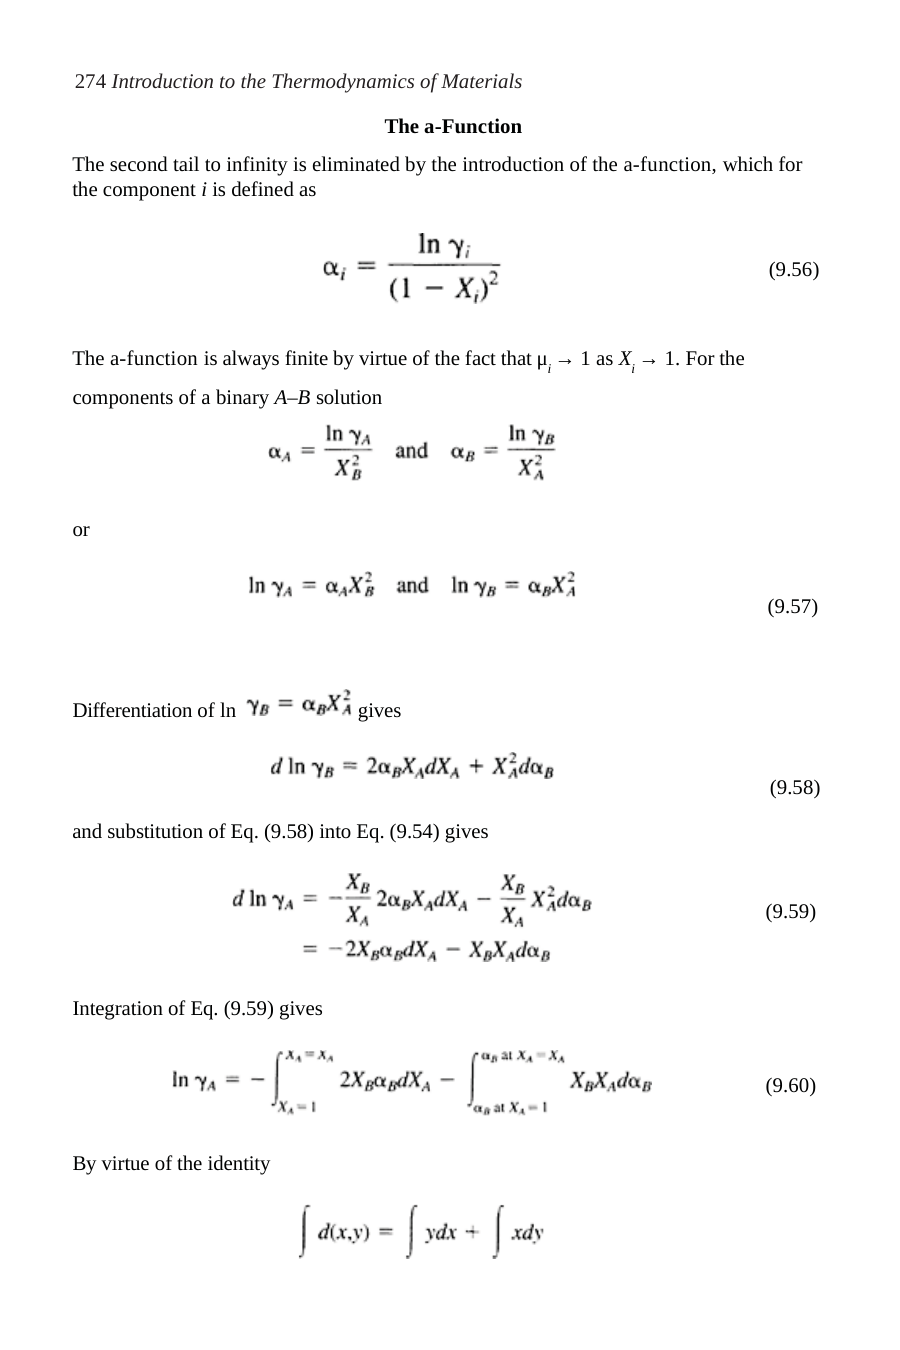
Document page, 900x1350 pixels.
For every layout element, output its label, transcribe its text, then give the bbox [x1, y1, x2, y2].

text_box By virtue of the identity [70, 1147, 275, 1175]
text_box and substitution of Eq. (9.58) into Eq. (9.54) gives [70, 816, 495, 844]
text_box [270, 752, 554, 779]
text_box Differentiation of ln [70, 694, 242, 722]
text_box gives [355, 694, 405, 722]
text_box or [70, 513, 92, 541]
text_box (9.59) [763, 895, 819, 923]
text_box (9.57) [765, 590, 821, 618]
text_box (9.60) [763, 1069, 819, 1097]
text_box 274 Introduction to the Thermodynamics of Materials The a-Function The second tail to infinity is eliminated by the introduction of the a-function, which for the component i is defined as (9.56) The a-function is always finite by virtue of the fact that μi → 1 as Xi → 1. For the components of a binary A–B solution [64, 66, 838, 409]
text_box [232, 873, 592, 962]
text_box [246, 689, 352, 716]
text_box [298, 1204, 545, 1260]
text_box [248, 571, 576, 598]
text_box [172, 1050, 652, 1117]
text_box Integration of Eq. (9.59) gives [70, 992, 327, 1020]
text_box [268, 424, 556, 482]
text_box (9.58) [767, 771, 823, 799]
